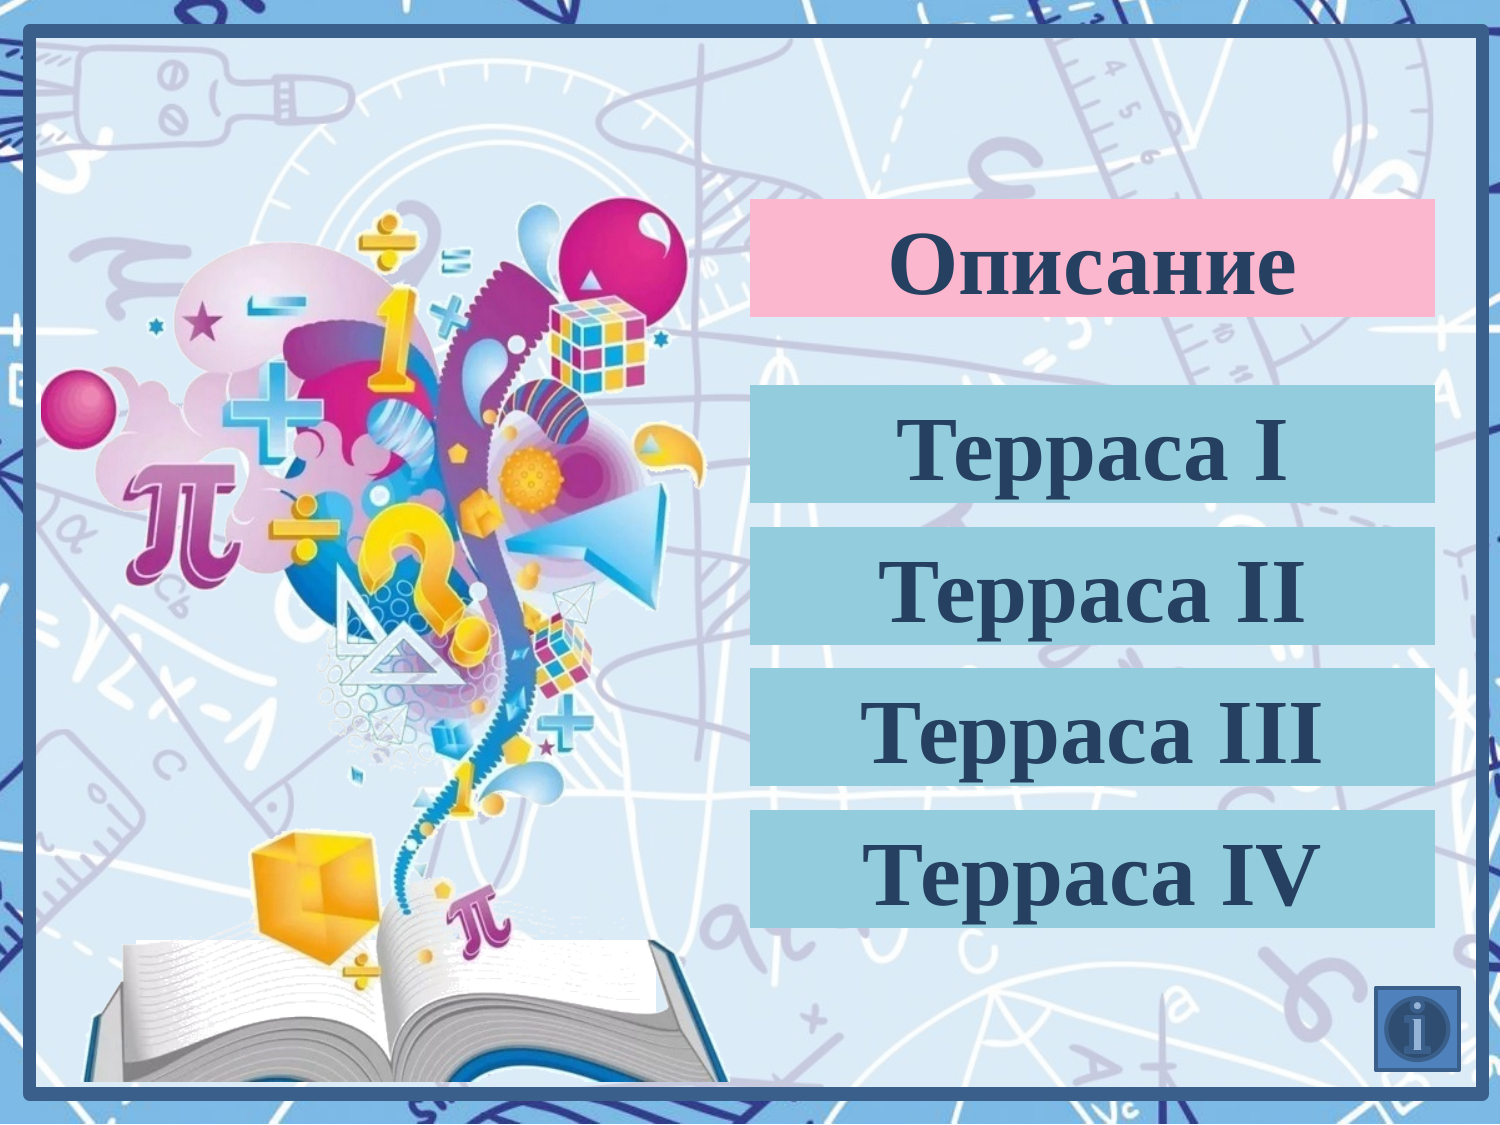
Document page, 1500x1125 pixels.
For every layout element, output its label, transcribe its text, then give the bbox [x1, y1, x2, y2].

table_cell 800 г/м² [1414, 1019, 1421, 1050]
text_box Терраса IV [748, 808, 1437, 930]
picture [0, 0, 1500, 1124]
text_box Терраса I [748, 383, 1437, 505]
text_box Терраса II [748, 524, 1437, 647]
text_box [1374, 986, 1461, 1072]
text_box Терраса III [748, 666, 1437, 788]
text_box Описание [748, 197, 1437, 319]
